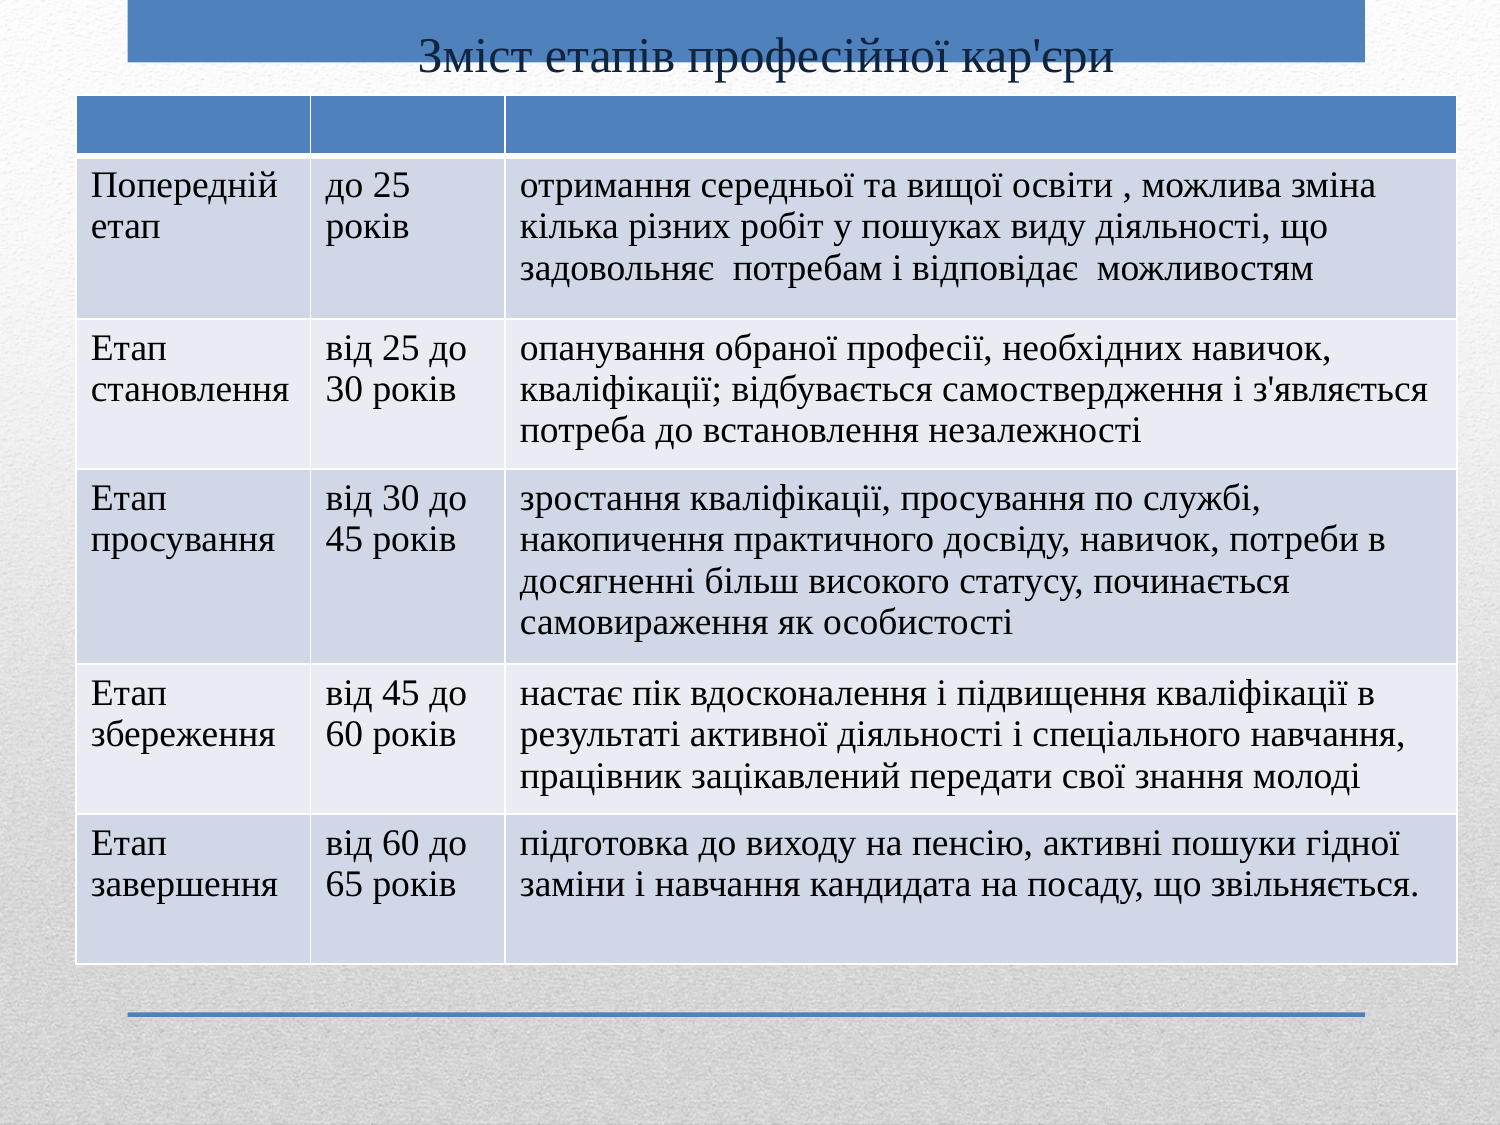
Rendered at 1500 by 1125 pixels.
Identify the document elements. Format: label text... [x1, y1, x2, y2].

table_cell опанування обраної професії, необхідних навичок, кваліфікації; відбувається самоствердження і з'являється потреба до встановлення незалежності [506, 320, 1456, 468]
table_cell Етап завершення [77, 815, 310, 963]
table_cell від 60 до 65 років [311, 815, 504, 963]
table_cell Етап становлення [77, 320, 310, 468]
table_cell від 45 до 60 років [311, 665, 504, 813]
table_cell підготовка до виходу на пенсію, активні пошуки гідної заміни і навчання кандидата на посаду, що звільняється. [506, 815, 1456, 963]
table_cell Попередній етап [77, 159, 310, 318]
table_cell Етап збереження [77, 665, 310, 813]
table_cell настає пік вдосконалення і підвищення кваліфікації в результаті активної діяльності і спеціального навчання, працівник зацікавлений передати свої знання молоді [506, 665, 1456, 813]
table_header [311, 96, 504, 153]
table_cell від 30 до 45 років [311, 470, 504, 663]
table_cell Етап просування [77, 470, 310, 663]
text_box Зміст етапів професійної кар'єри [402, 15, 1130, 91]
table_cell від 25 до 30 років [311, 320, 504, 468]
table_cell до 25 років [311, 159, 504, 318]
table_cell отримання середньої та вищої освіти , можлива зміна кілька різних робіт у пошуках виду діяльності, що задовольняє потребам і відповідає можливостям [506, 159, 1456, 318]
table_header [506, 96, 1456, 153]
table_cell зростання кваліфікації, просування по службі, накопичення практичного досвіду, навичок, потреби в досягненні більш високого статусу, починається самовираження як особистості [506, 470, 1456, 663]
table_header [77, 96, 310, 153]
